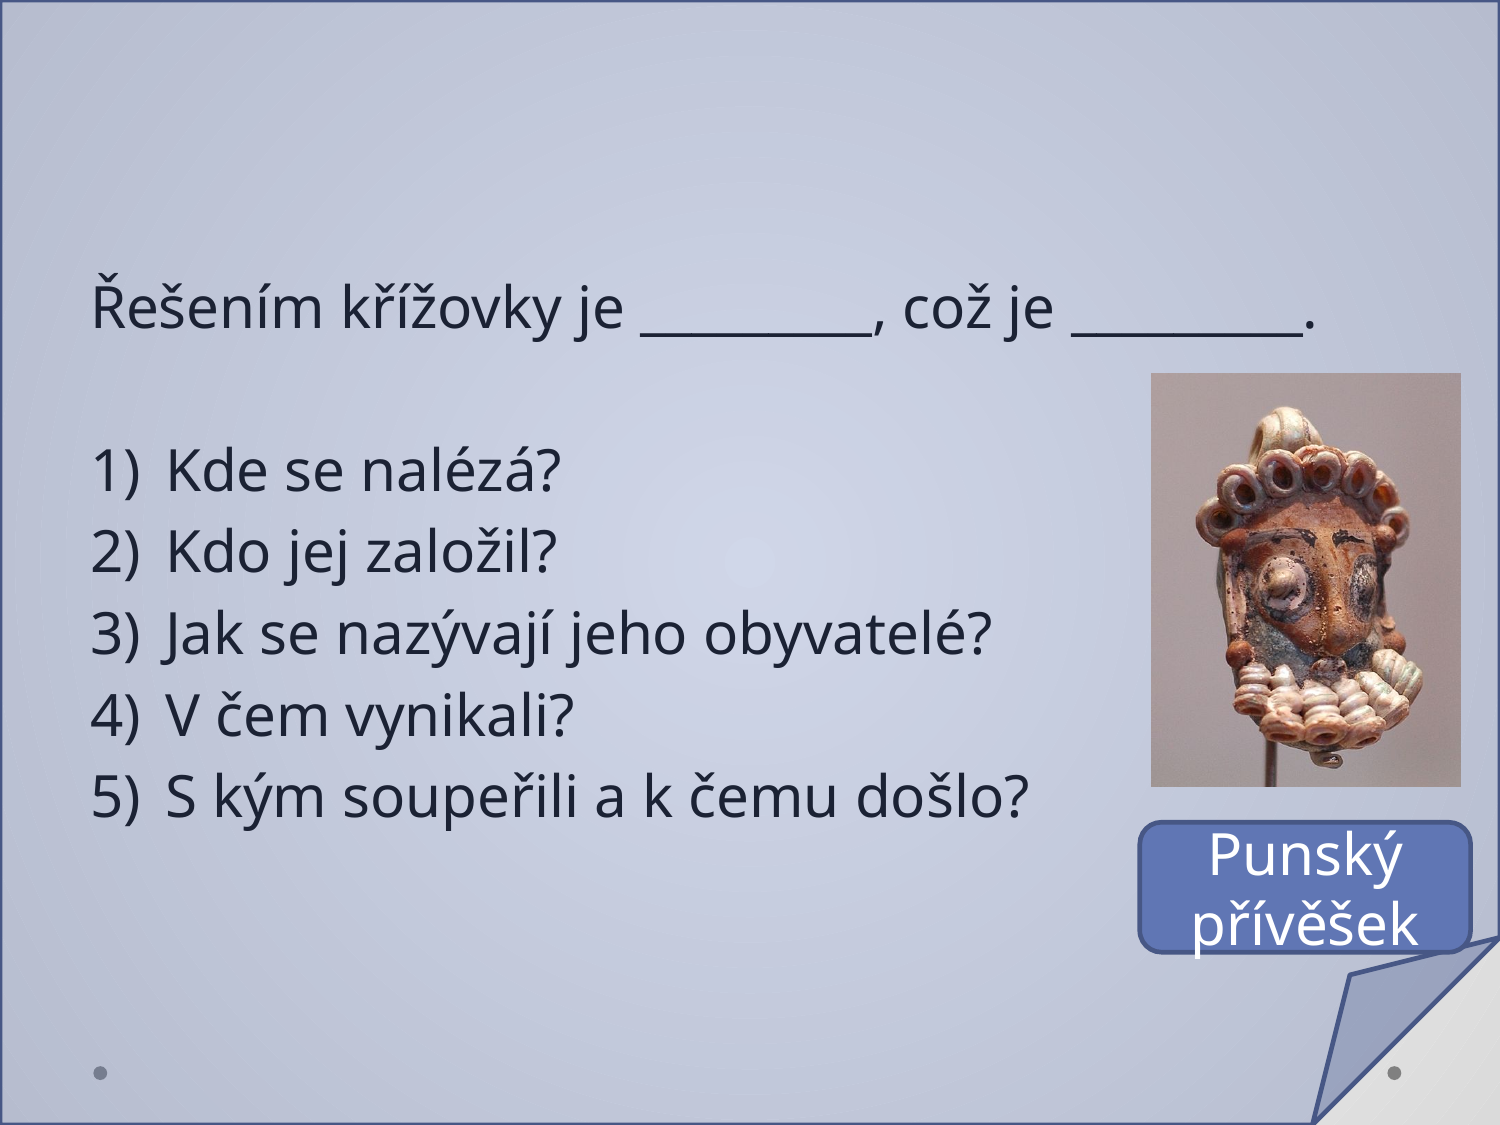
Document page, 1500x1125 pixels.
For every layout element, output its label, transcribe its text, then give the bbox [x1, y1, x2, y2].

text_box [0, 0, 1500, 1125]
text_box Punský přívěšek [1137, 819, 1473, 955]
picture [1151, 373, 1461, 788]
